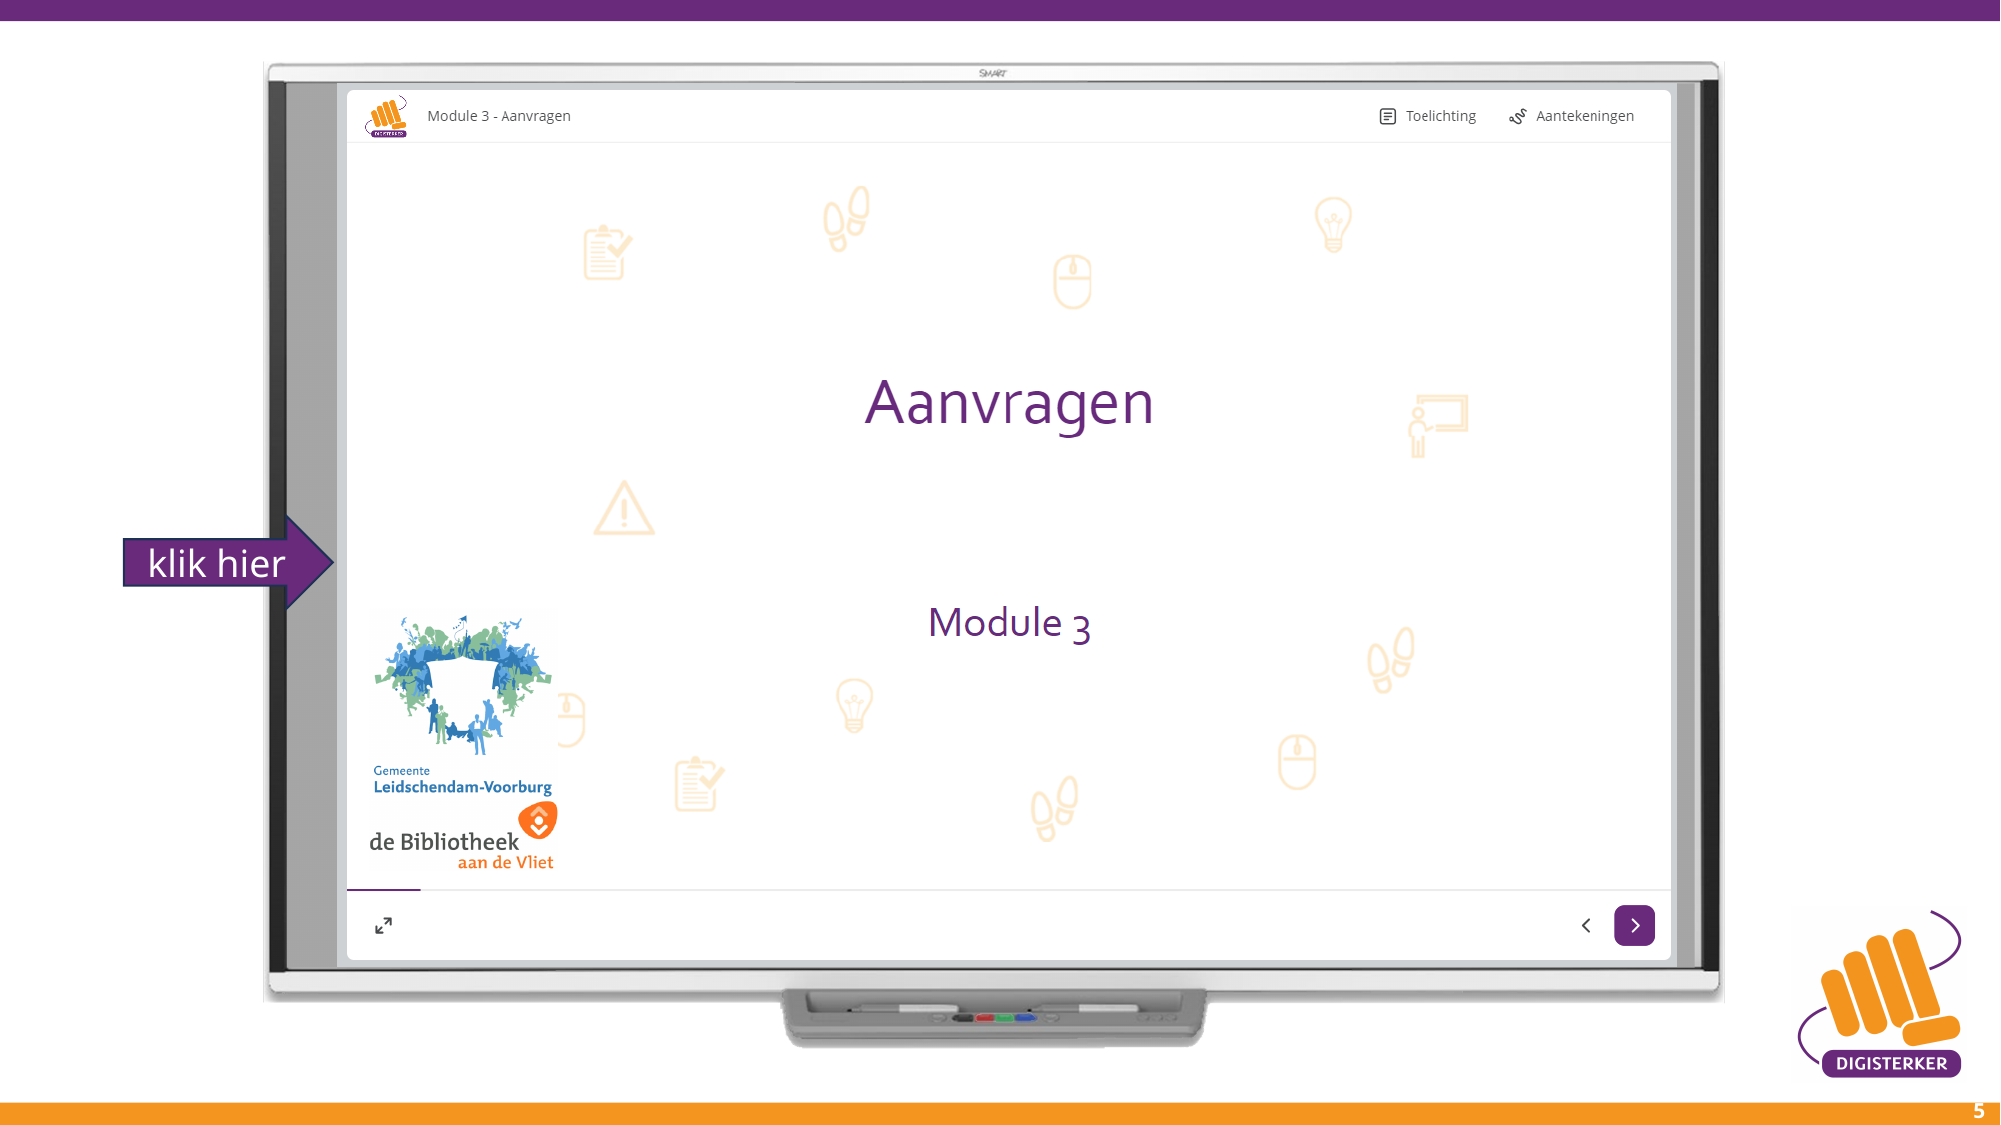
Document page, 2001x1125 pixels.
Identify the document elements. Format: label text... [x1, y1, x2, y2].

picture [1791, 906, 1967, 1082]
text_box klik hier [122, 538, 251, 587]
picture [251, 59, 1749, 1066]
slide_number 5 [1704, 1082, 2000, 1125]
